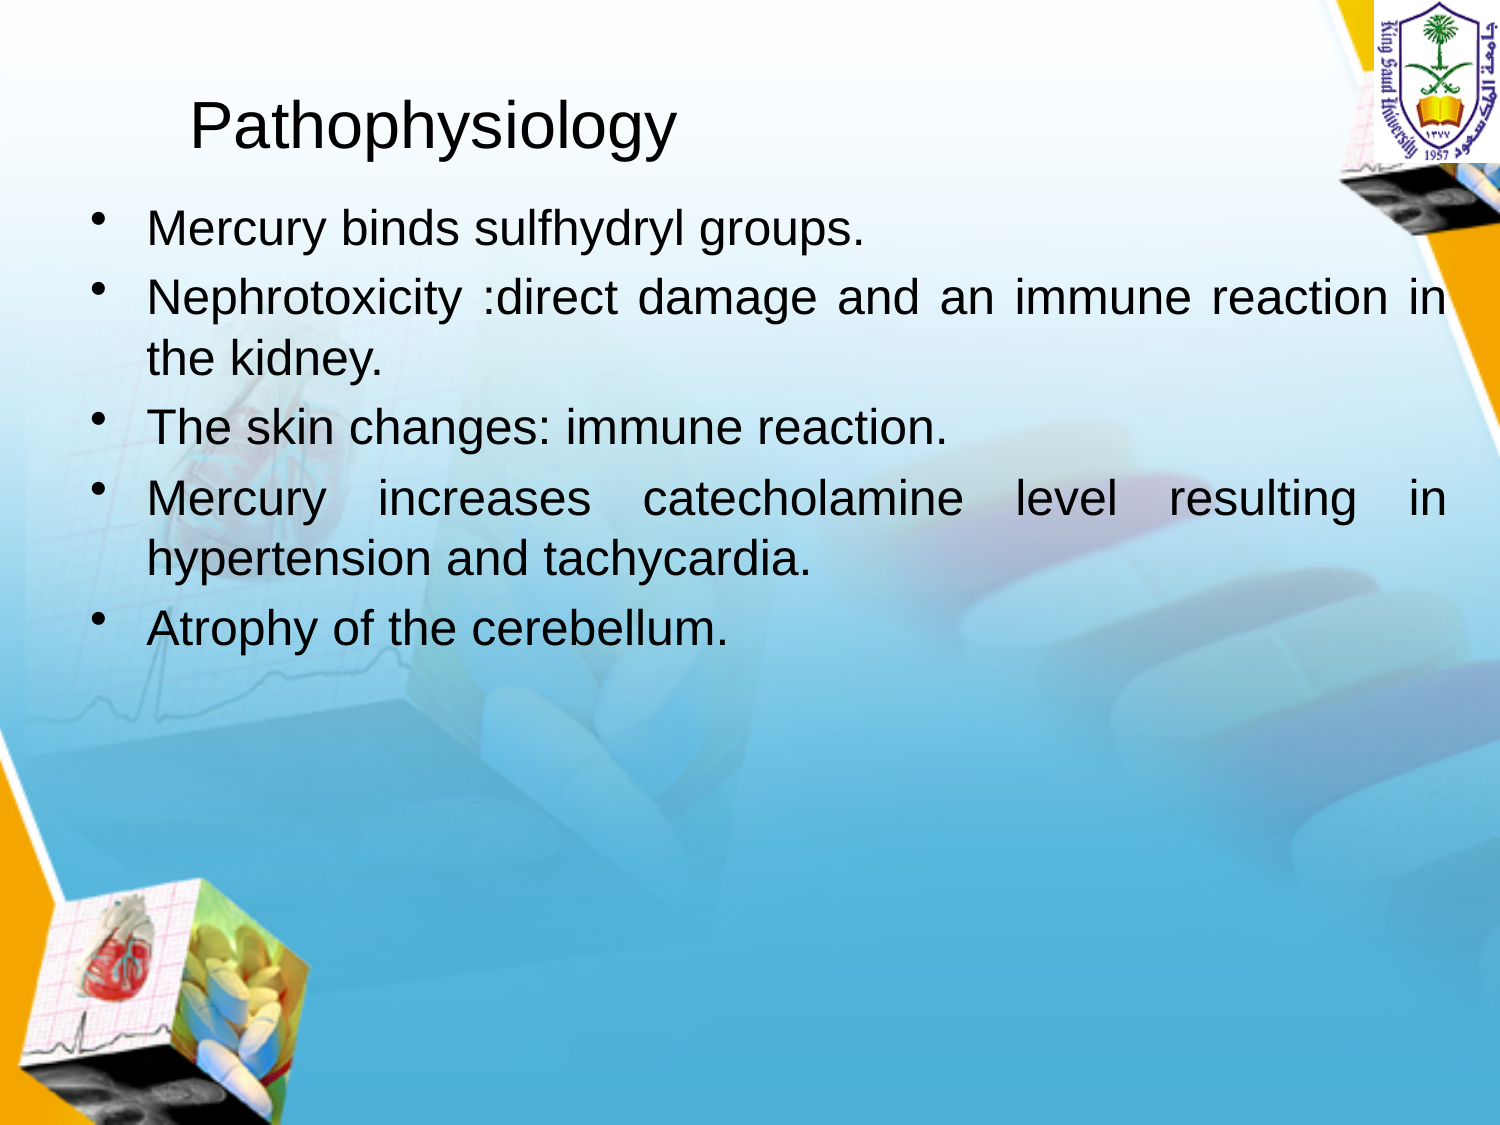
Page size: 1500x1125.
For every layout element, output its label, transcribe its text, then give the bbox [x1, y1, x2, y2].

list Mercury binds sulfhydryl groups. Nephrotoxicity :direct damage and an immune reaction in the kidney. The skin changes: immune reaction. Mercury increases catecholamine level resulting in hypertension and tachycardia. Atrophy of the cerebellum. [75, 187, 1463, 1038]
text_box Pathophysiology [174, 74, 1000, 170]
picture [0, 0, 1500, 1125]
